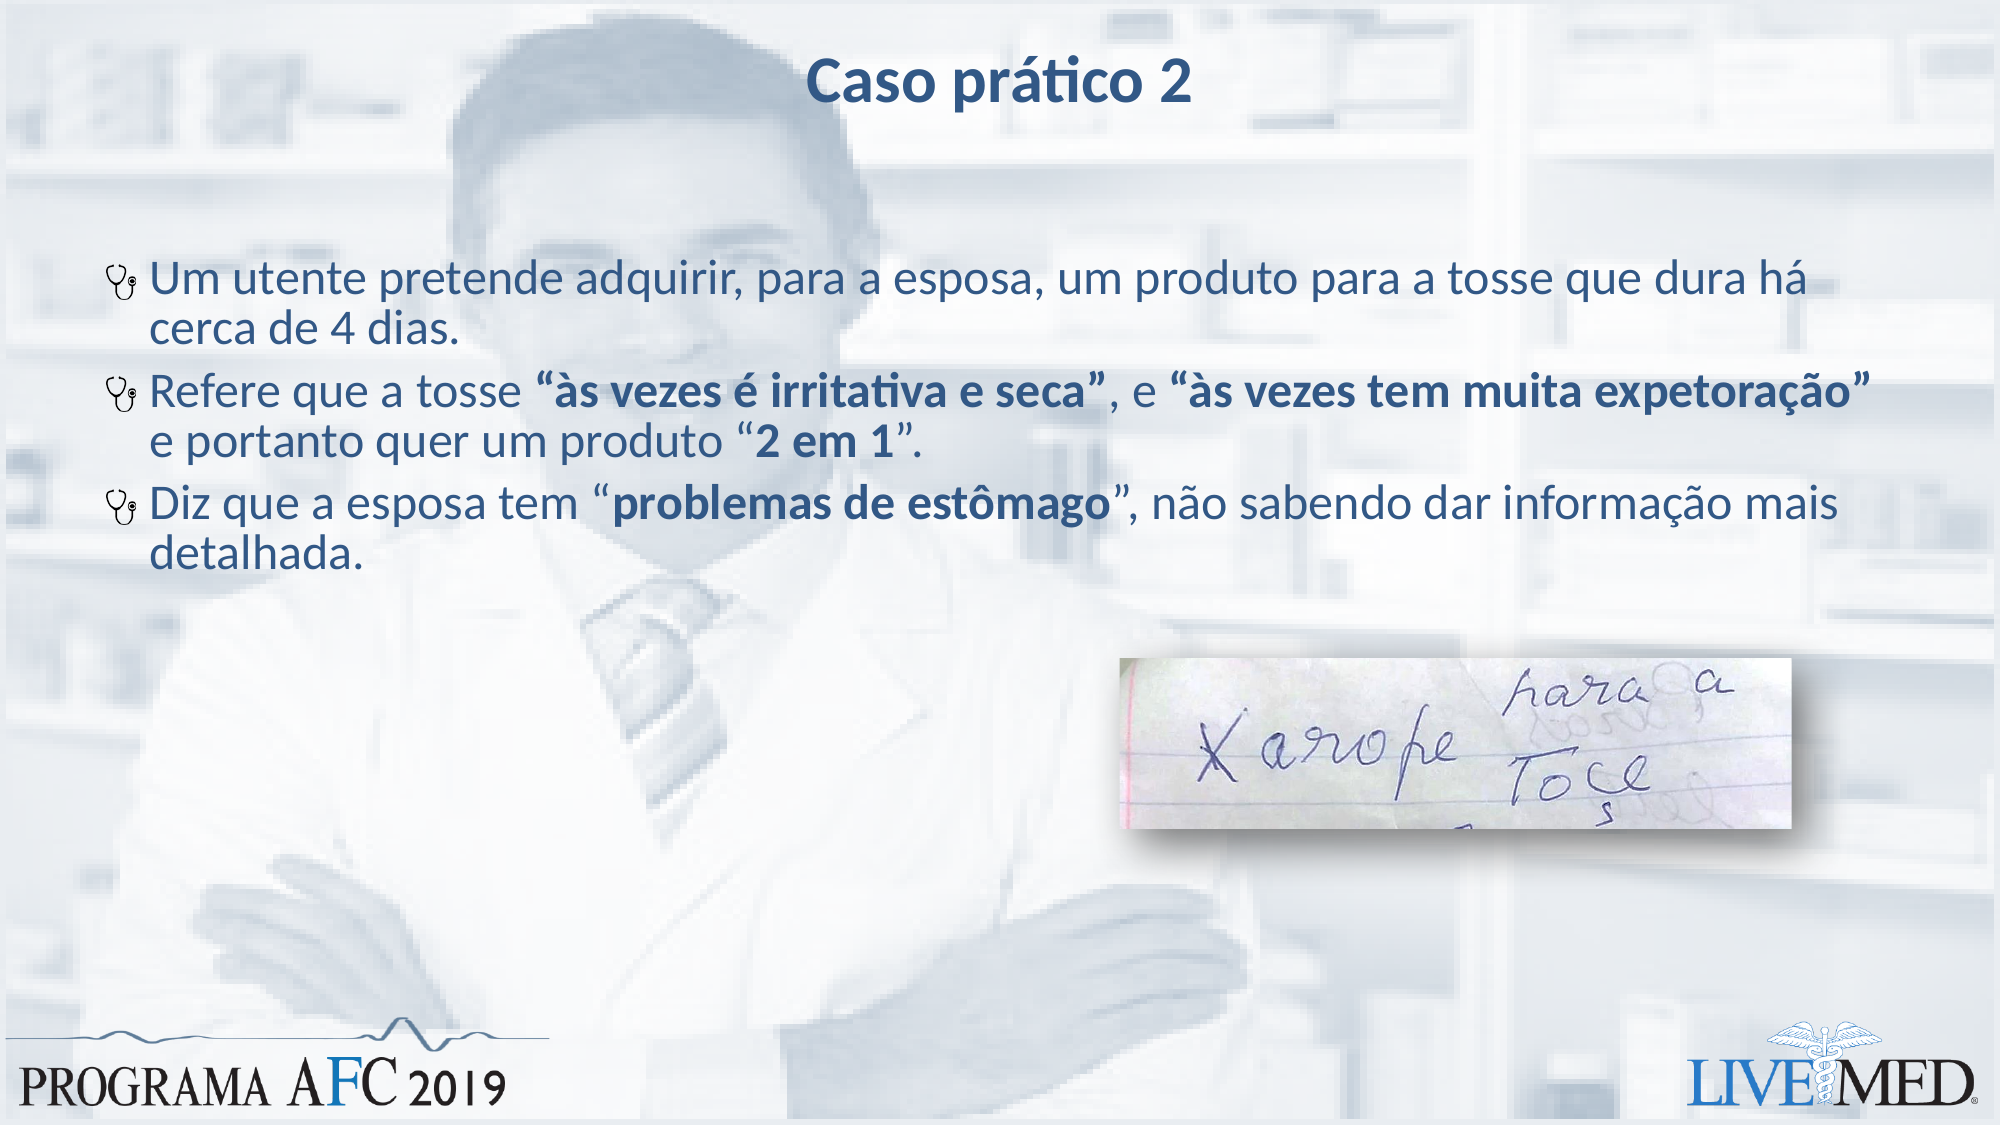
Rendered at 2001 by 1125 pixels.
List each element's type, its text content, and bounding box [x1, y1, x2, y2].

picture [106, 489, 136, 525]
picture [106, 376, 136, 412]
picture [1119, 657, 1792, 829]
picture [106, 264, 136, 300]
list Um utente pretende adquirir, para a esposa, um produto para a tosse que dura há cerca de 4 dias. Refere que a tosse “às vezes é irritativa e seca”, e “às vezes tem muita expetoração” e portanto quer um produto “2 em 1”. Diz que a esposa tem “problemas de estômago”, não sabendo dar informação mais detalhada. [2, 249, 1902, 876]
picture [19, 1057, 505, 1106]
picture [1687, 1021, 1978, 1106]
title Caso prático 2 [99, 26, 1900, 126]
